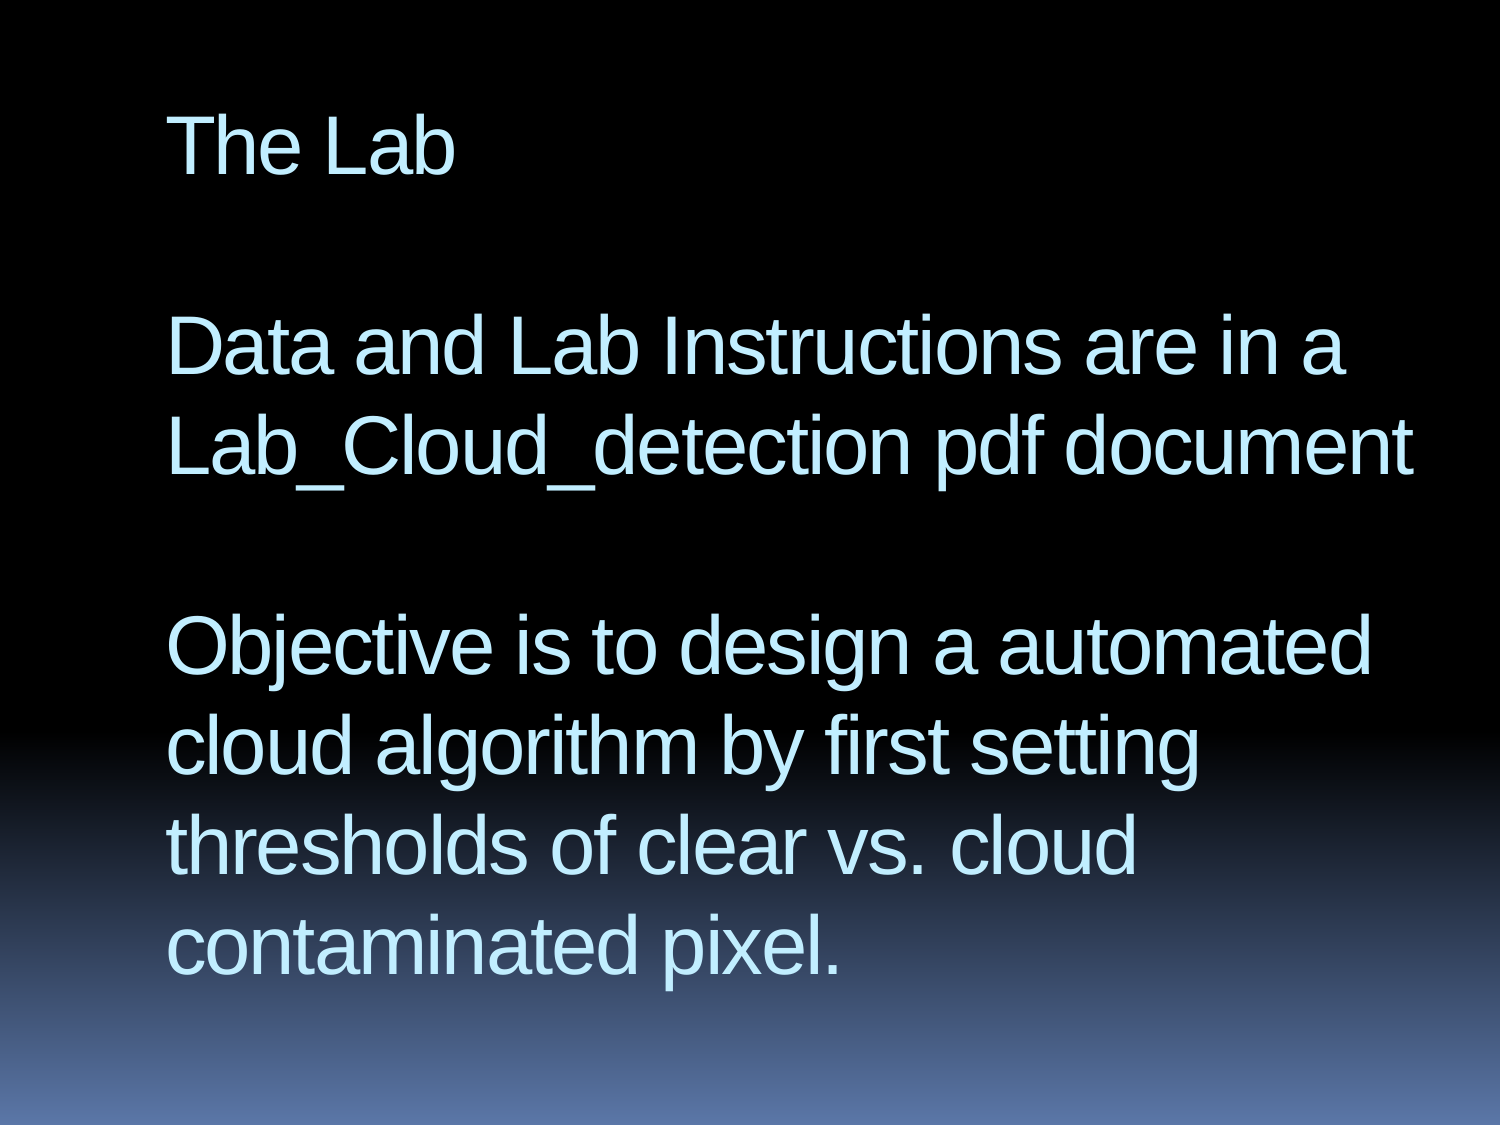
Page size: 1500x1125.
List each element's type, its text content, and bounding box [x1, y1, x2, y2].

title The Lab Data and Lab Instructions are in a Lab_Cloud_detection pdf document Objective is to design a automated cloud algorithm by first setting thresholds of clear vs. cloud contaminated pixel. [150, 83, 1473, 234]
